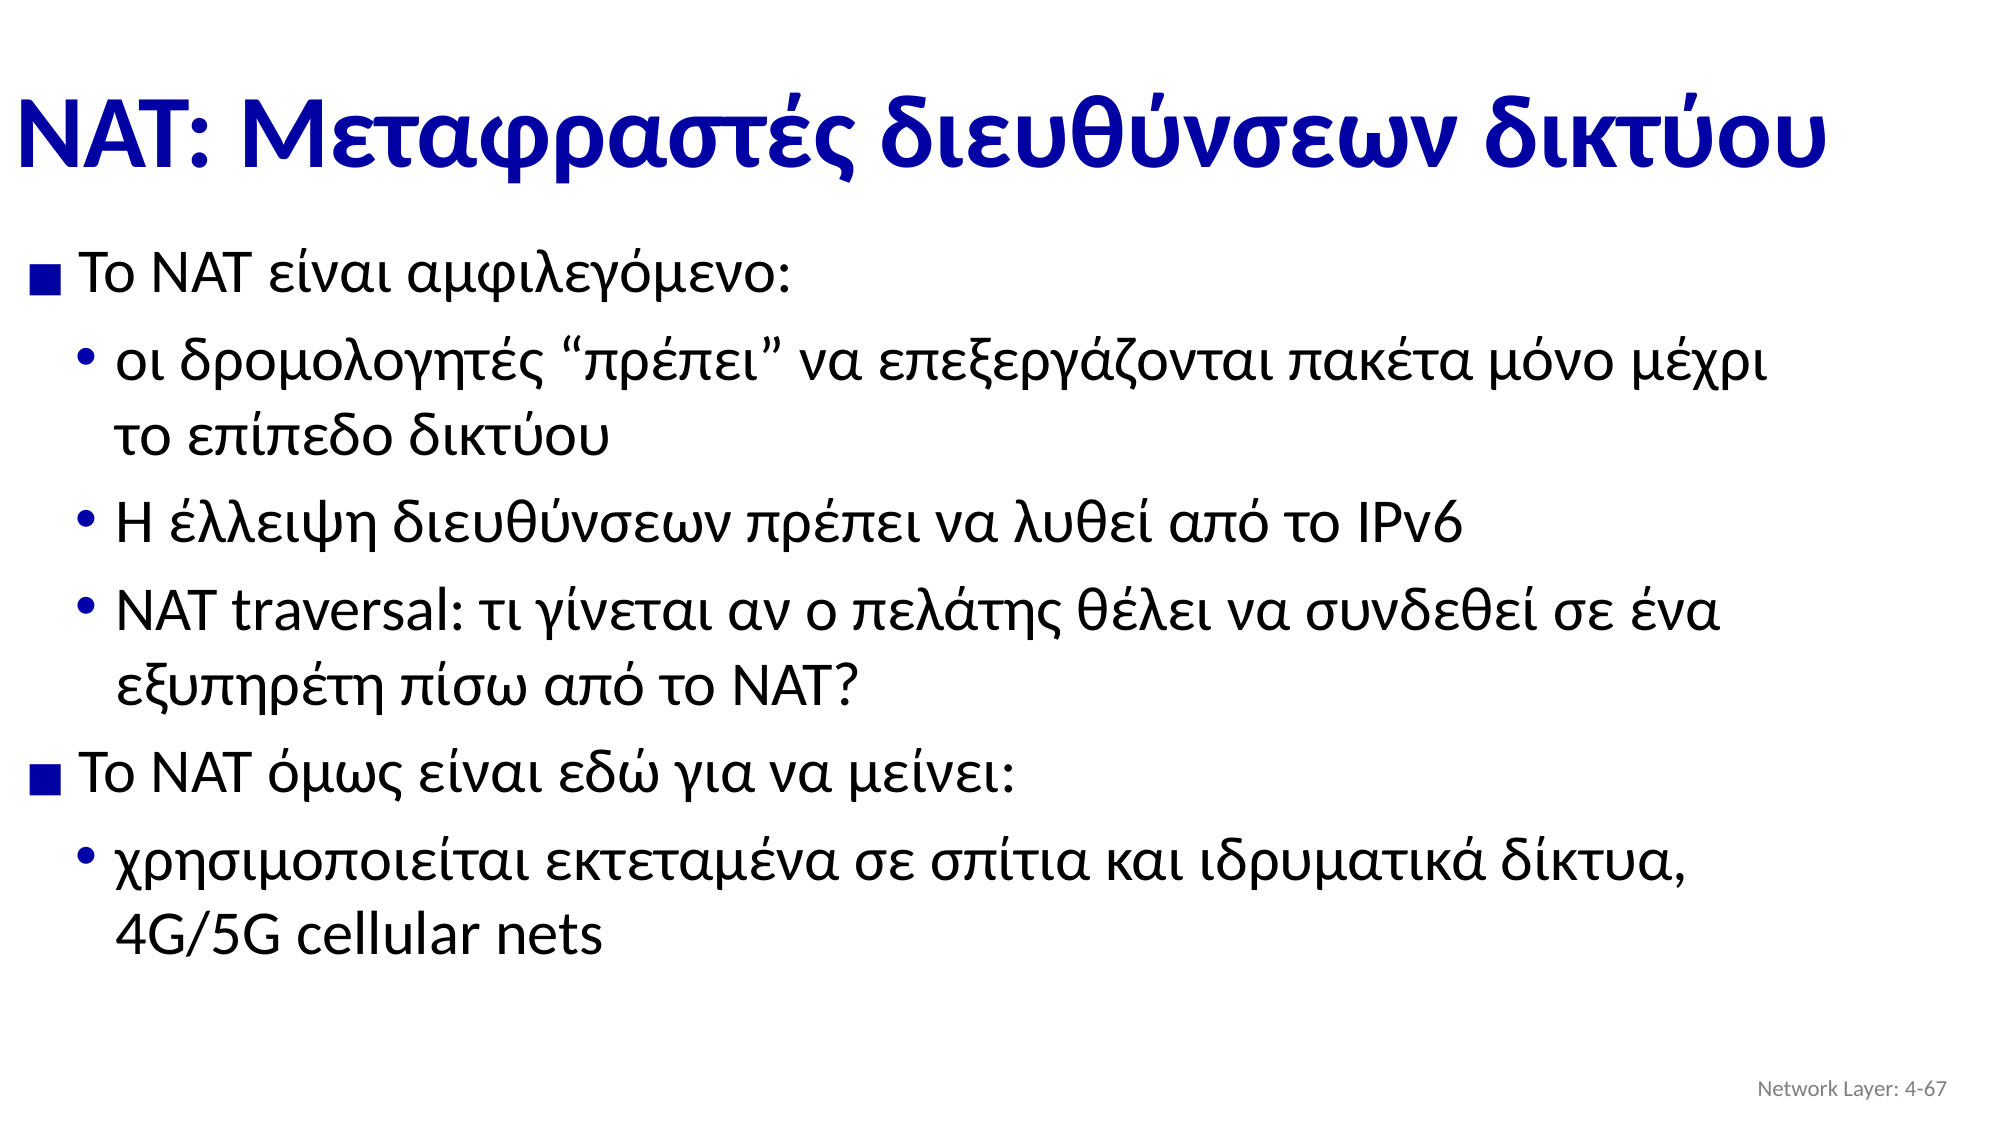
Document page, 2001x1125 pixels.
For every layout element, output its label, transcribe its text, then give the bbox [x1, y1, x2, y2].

text_box To NAT είναι αμφιλεγόμενο: οι δρομολογητές “πρέπει” να επεξεργάζονται πακέτα μόνο μέχρι το επίπεδο δικτύου Η έλλειψη διευθύνσεων πρέπει να λυθεί από το IPv6 NAT traversal: τι γίνεται αν ο πελάτης θέλει να συνδεθεί σε ένα εξυπηρέτη πίσω από το NAT? Το NAT όμως είναι εδώ για να μείνει: χρησιμοποιείται εκτεταμένα σε σπίτια και ιδρυματικά δίκτυα, 4G/5G cellular nets [0, 222, 1807, 1075]
slide_number Network Layer: 4-‹#› [1512, 1056, 1963, 1117]
title NAT: Μεταφραστές διευθύνσεων δικτύου [0, 46, 1980, 222]
